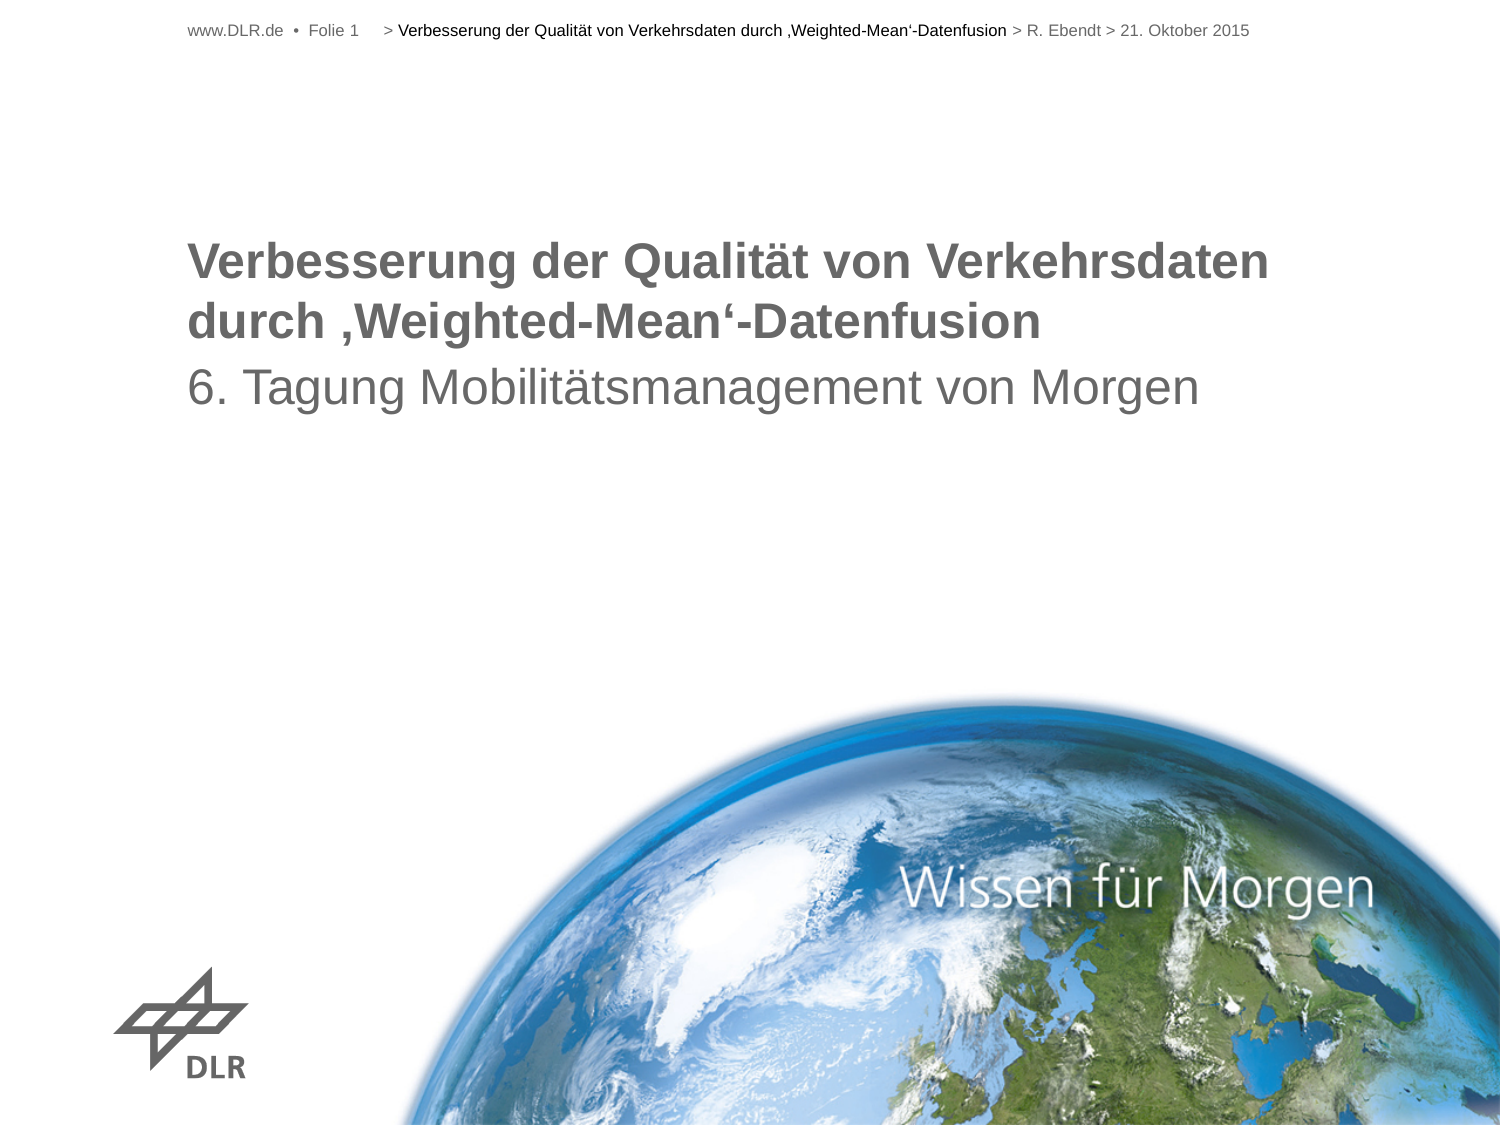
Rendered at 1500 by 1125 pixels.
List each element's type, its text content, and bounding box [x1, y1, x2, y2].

subtitle 6. Tagung Mobilitätsmanagement von Morgen [187, 354, 1392, 416]
footer > Verbesserung der Qualität von Verkehrsdaten durch ‚Weighted-Mean‘-Datenfusion > R. Ebendt > 21. Oktober 2015 [384, 20, 1270, 41]
title Verbesserung der Qualität von Verkehrsdaten durch ‚Weighted-Mean‘-Datenfusion [187, 228, 1392, 350]
picture [0, 0, 1500, 1125]
slide_number www.DLR.de • Folie 1 [187, 20, 384, 41]
